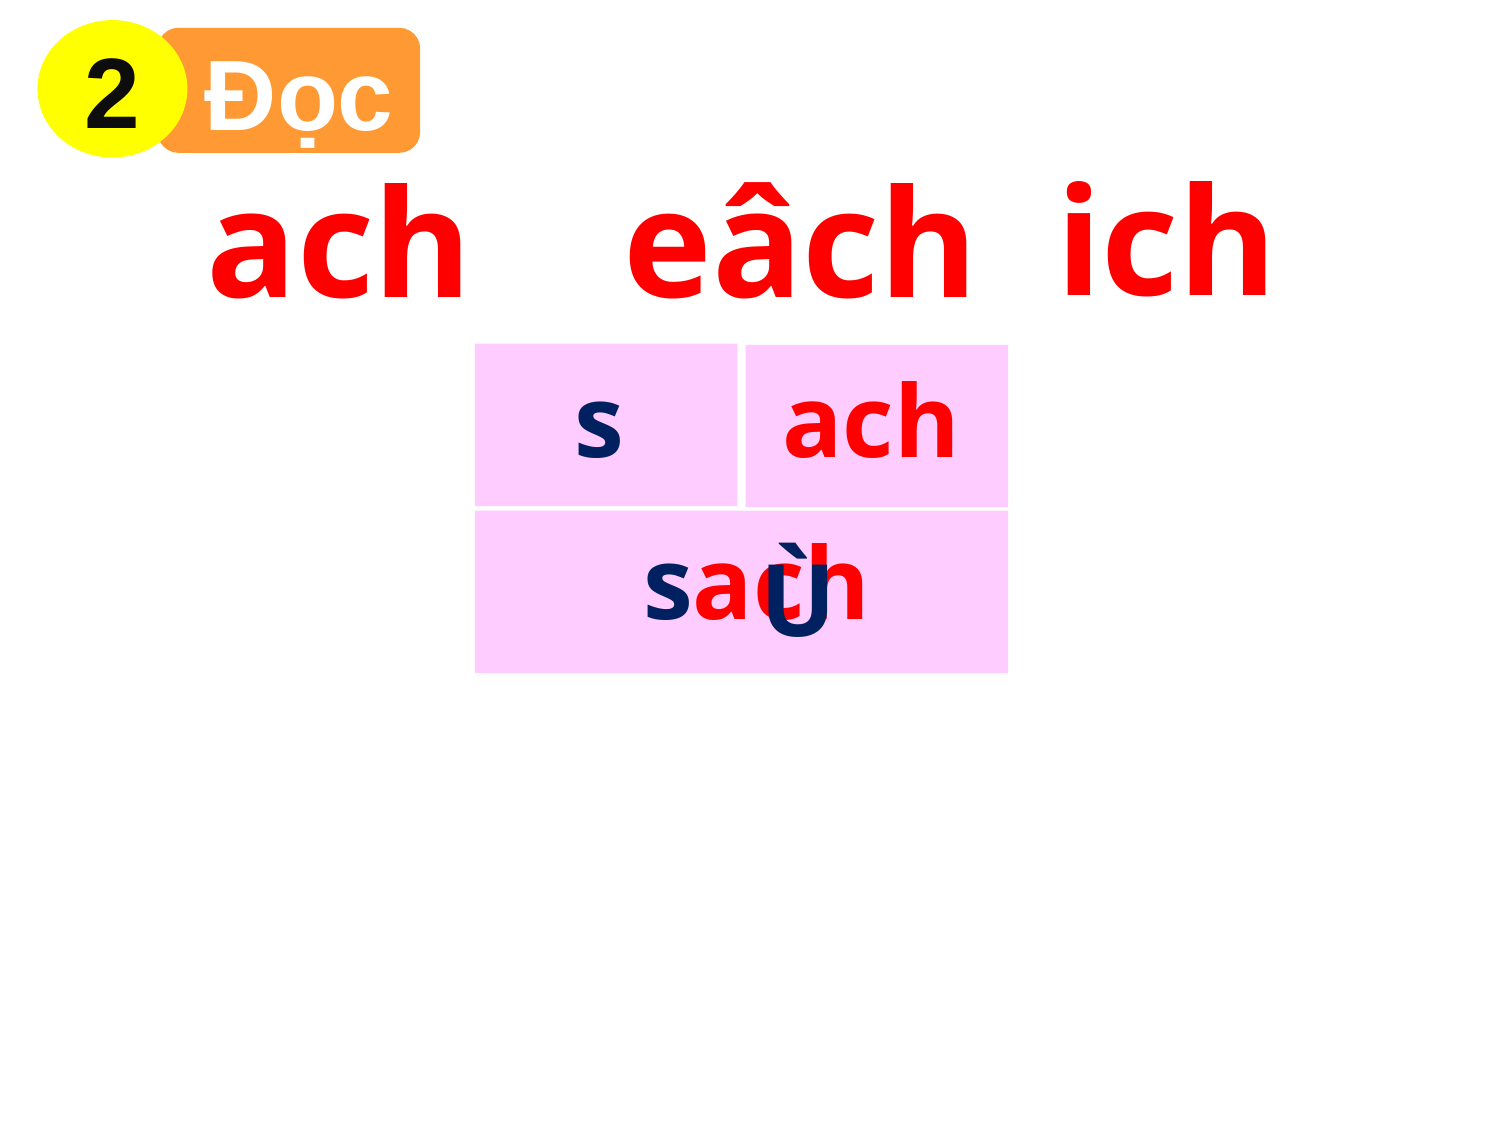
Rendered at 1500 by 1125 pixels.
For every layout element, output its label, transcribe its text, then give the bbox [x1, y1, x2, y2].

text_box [37, 19, 421, 158]
text_box ach [191, 139, 541, 335]
text_box ich [1041, 138, 1317, 334]
text_box eâch [608, 139, 1009, 335]
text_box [474, 343, 1009, 674]
